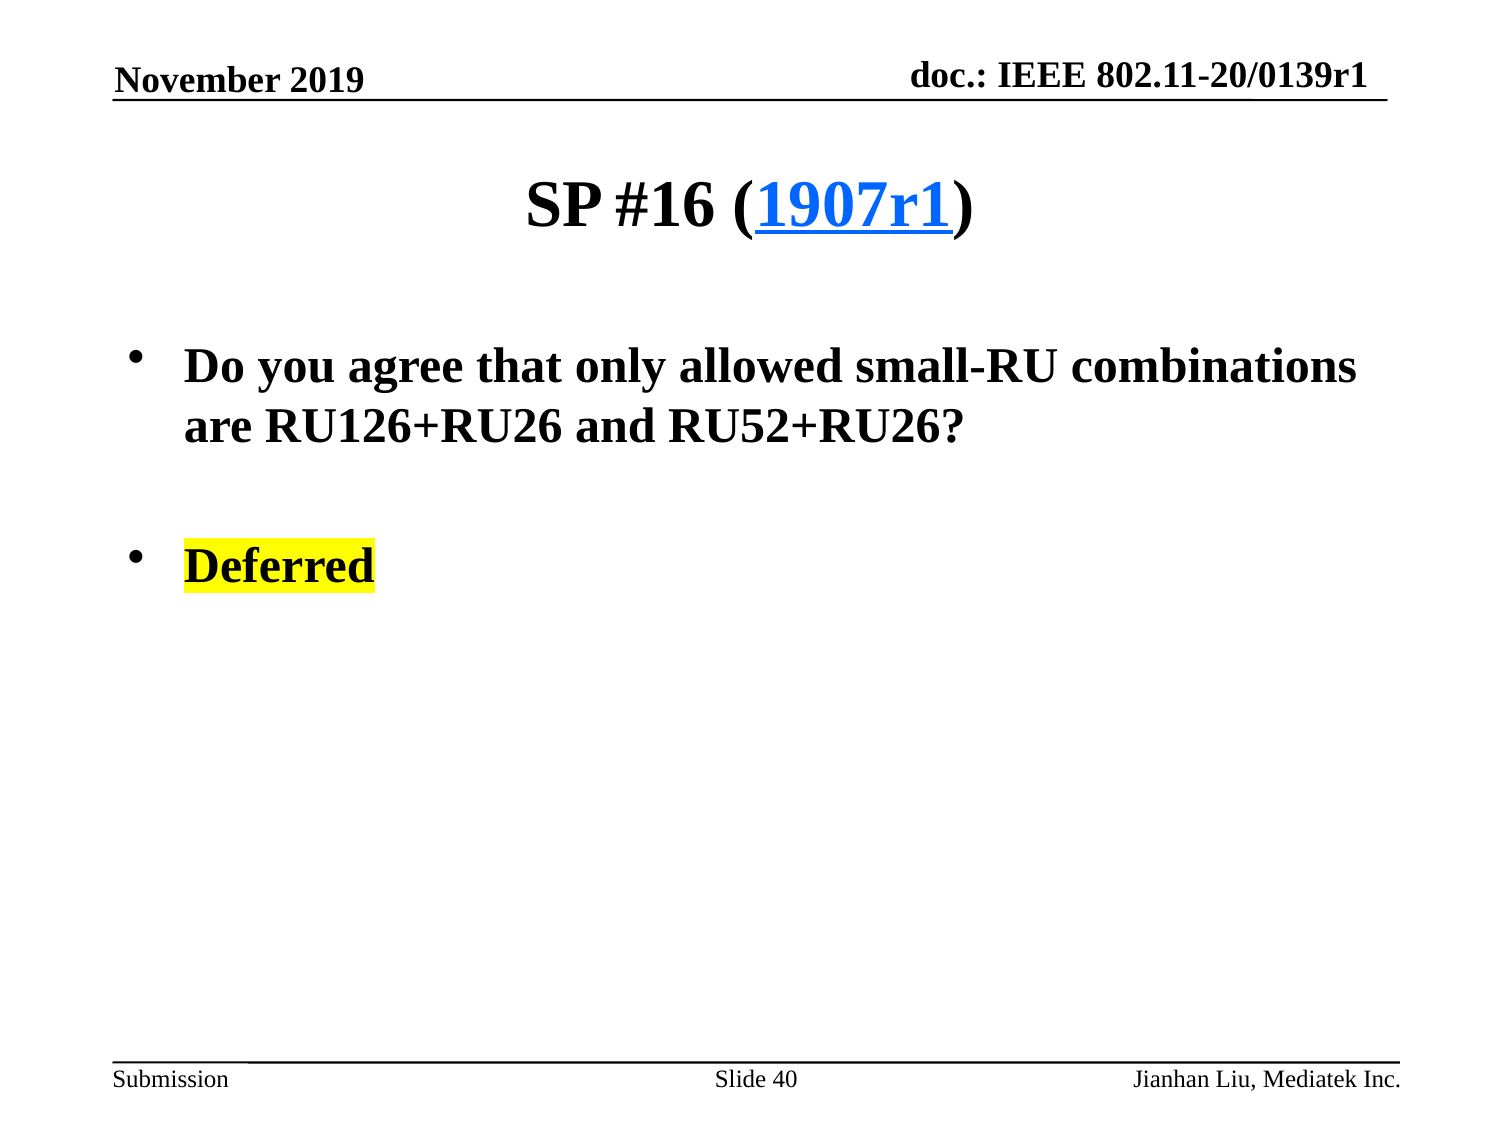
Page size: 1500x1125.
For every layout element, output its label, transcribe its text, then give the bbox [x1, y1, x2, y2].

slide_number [114, 54, 368, 101]
list Do you agree that only allowed small-RU combinations are RU126+RU26 and RU52+RU26? Deferred [112, 324, 1388, 1000]
title SP #16 (1907r1) [112, 112, 1388, 288]
footer Jianhan Liu, Mediatek Inc. [1129, 1061, 1402, 1125]
slide_number Slide 40 [712, 1061, 800, 1093]
